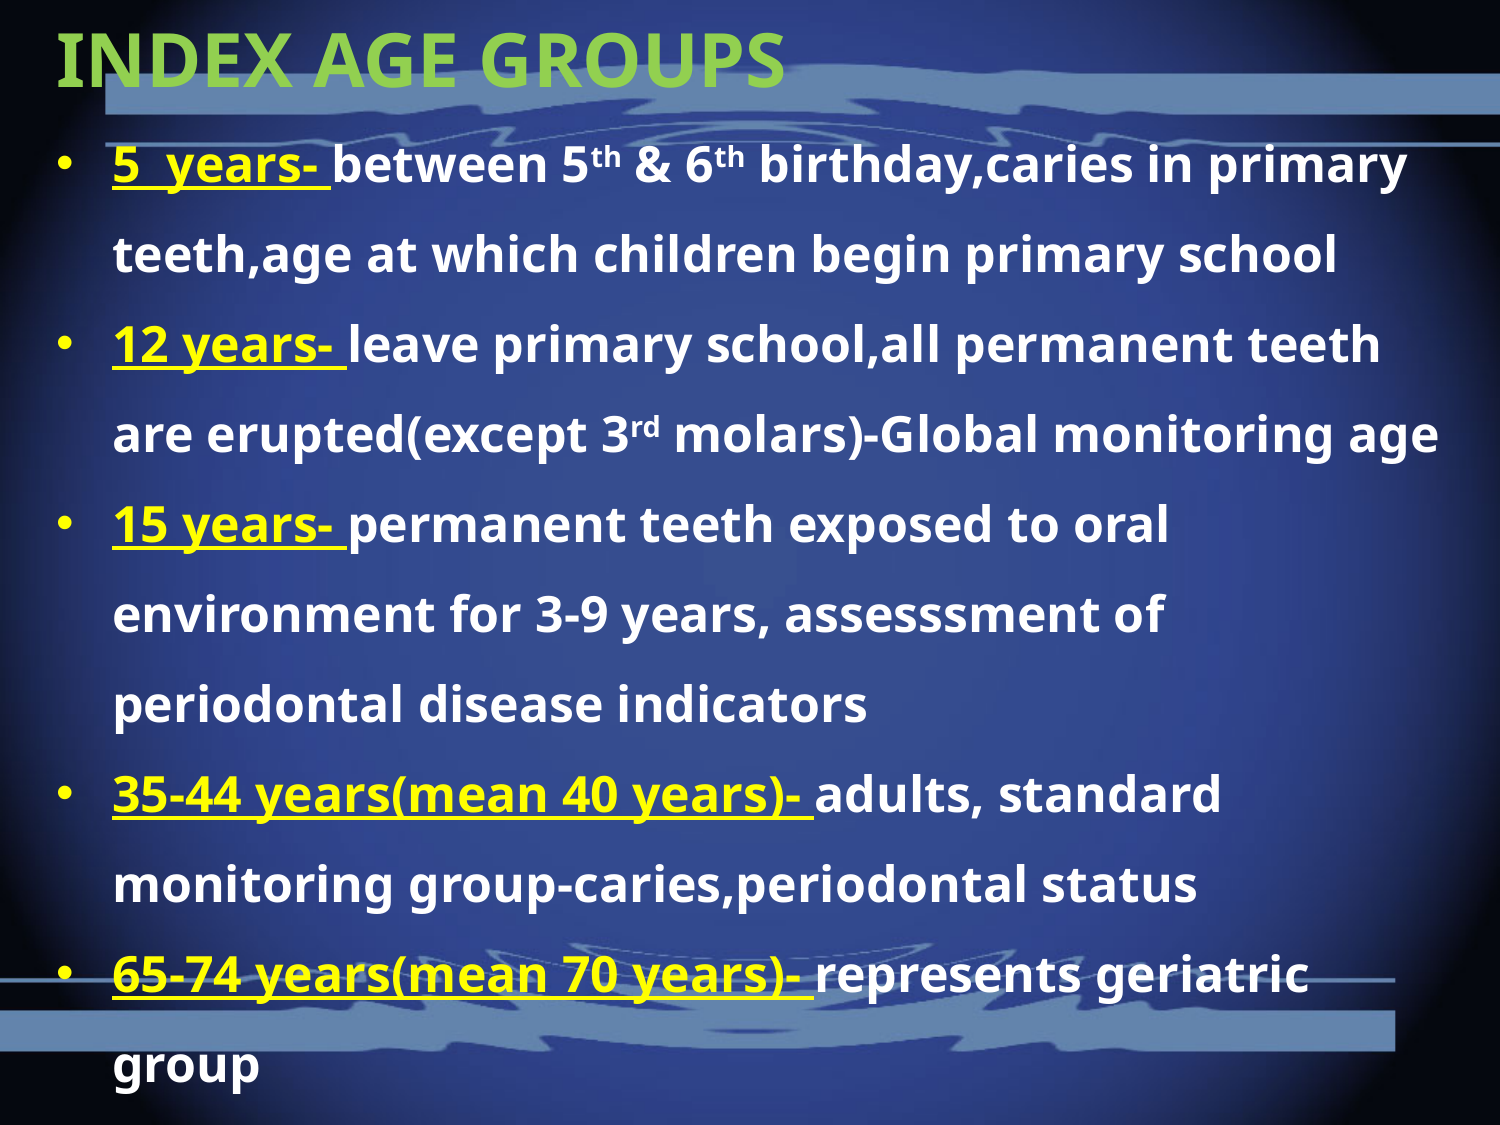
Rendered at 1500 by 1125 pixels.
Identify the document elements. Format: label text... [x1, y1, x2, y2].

text_box INDEX AGE GROUPS 5 years- between 5th & 6th birthday,caries in primary teeth,age at which children begin primary school 12 years- leave primary school,all permanent teeth are erupted(except 3rd molars)-Global monitoring age 15 years- permanent teeth exposed to oral environment for 3-9 years, assesssment of periodontal disease indicators 35-44 years(mean 40 years)- adults, standard monitoring group-caries,periodontal status 65-74 years(mean 70 years)- represents geriatric group [41, 0, 1483, 1100]
picture [0, 0, 1500, 1125]
